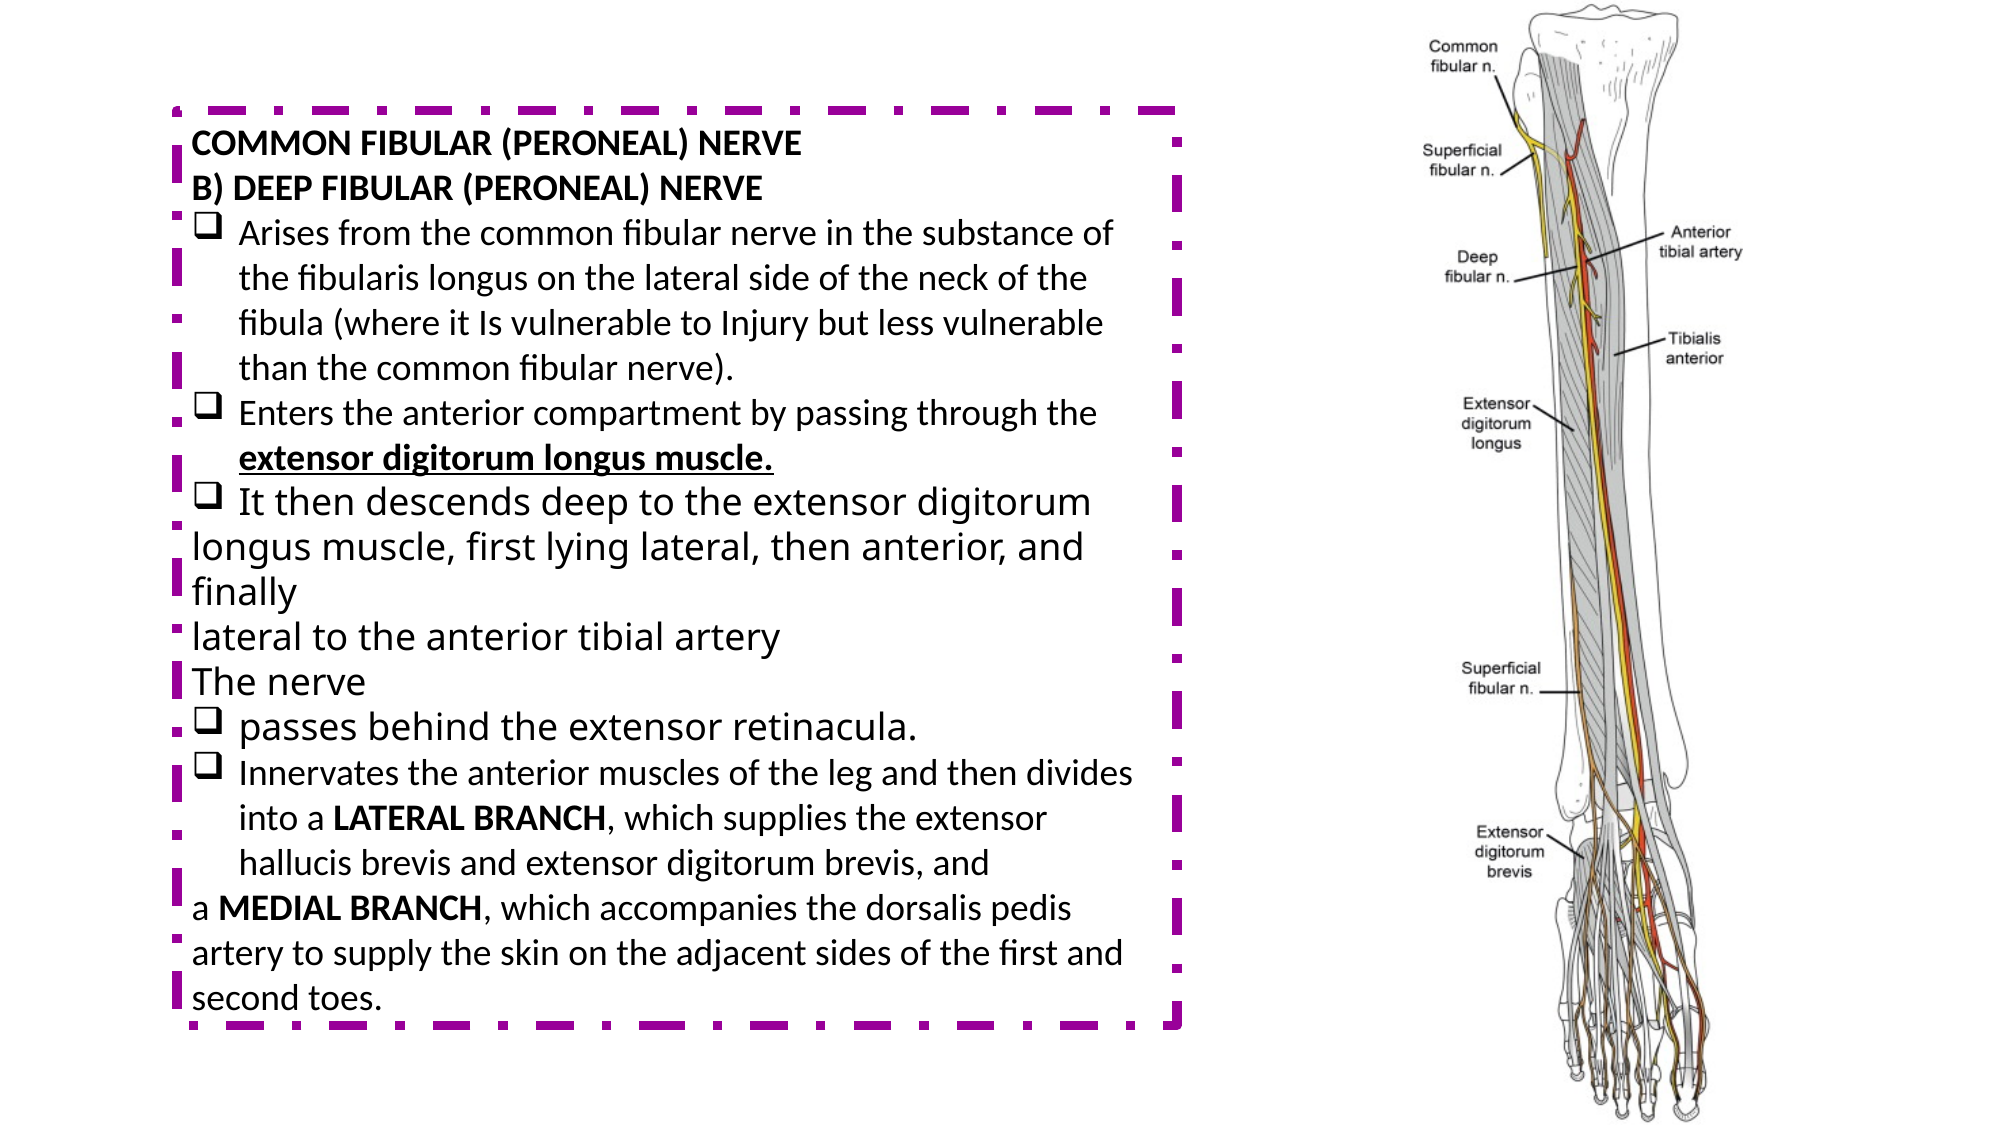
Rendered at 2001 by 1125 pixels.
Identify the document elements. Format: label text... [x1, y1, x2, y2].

text_box COMMON FIBULAR (PERONEAL) NERVE B) DEEP FIBULAR (PERONEAL) NERVE Arises from the common fibular nerve in the substance of the fibularis longus on the lateral side of the neck of the fibula (where it Is vulnerable to Injury but less vulnerable than the common fibular nerve). Enters the anterior compartment by passing through the extensor digitorum longus muscle. It then descends deep to the extensor digitorum longus muscle, first lying lateral, then anterior, and finally lateral to the anterior tibial artery The nerve passes behind the extensor retinacula. Innervates the anterior muscles of the leg and then divides into a LATERAL BRANCH, which supplies the extensor hallucis brevis and extensor digitorum brevis, and a MEDIAL BRANCH, which accompanies the dorsalis pedis artery to supply the skin on the adjacent sides of the first and second toes. [176, 110, 1177, 1026]
picture [1423, 0, 1743, 1125]
